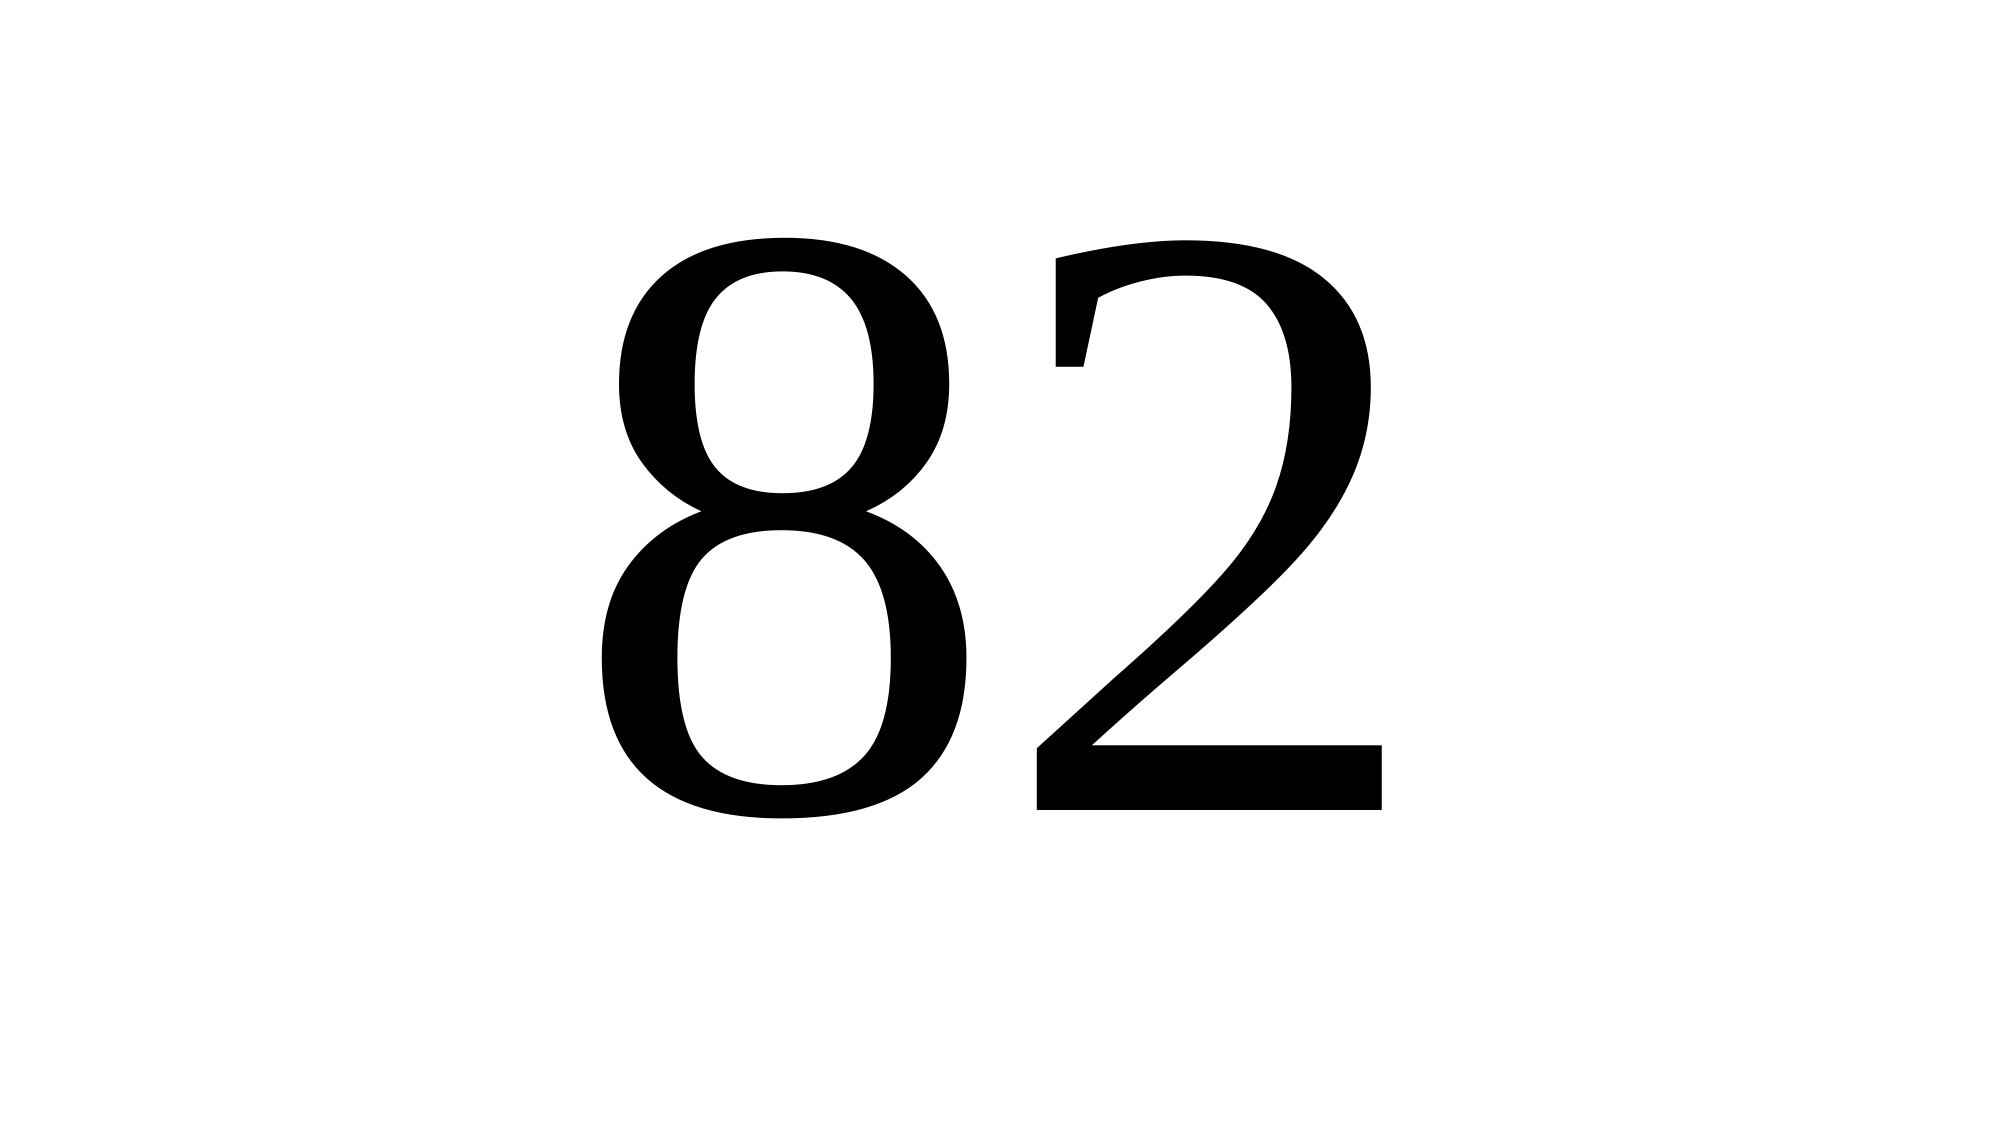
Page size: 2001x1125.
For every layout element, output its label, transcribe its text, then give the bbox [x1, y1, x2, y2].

list 82 [137, 59, 1863, 1014]
